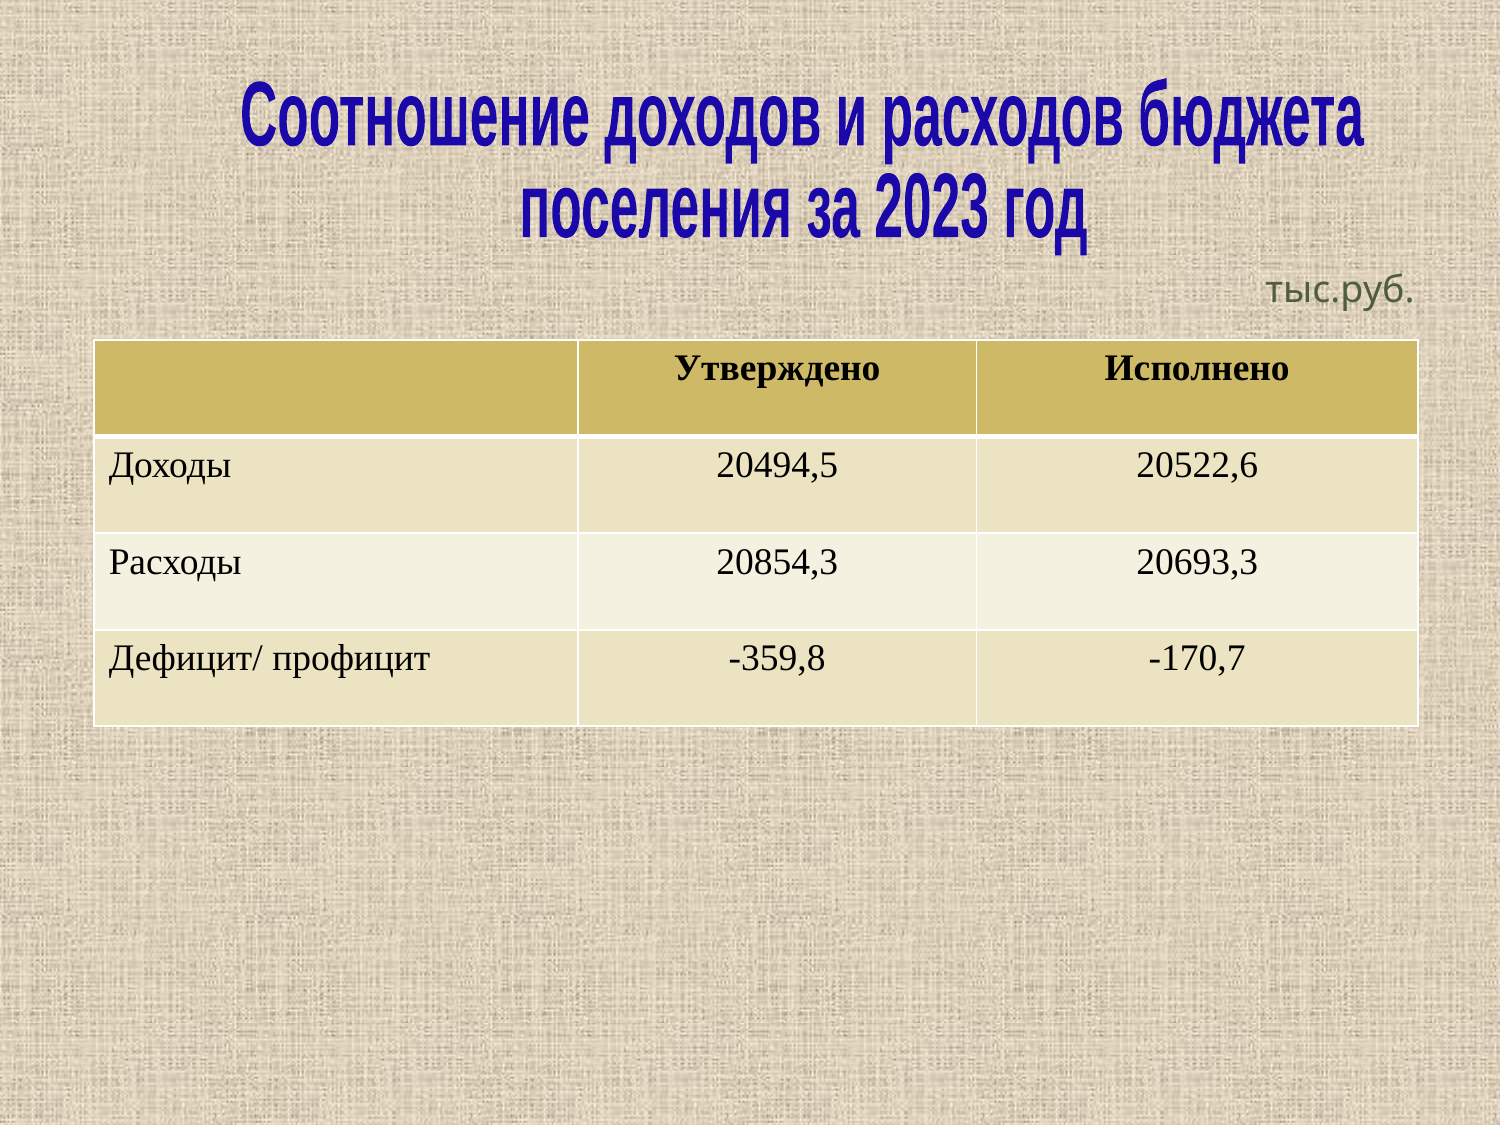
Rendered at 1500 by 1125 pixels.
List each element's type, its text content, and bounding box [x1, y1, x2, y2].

text_box тыс.руб. [1136, 257, 1430, 318]
table_cell -359,8 [579, 631, 976, 725]
table_header Исполнено [977, 341, 1417, 434]
table_cell 20693,3 [977, 534, 1417, 629]
table_cell 20494,5 [579, 439, 976, 532]
table_cell -170,7 [977, 631, 1417, 725]
picture [0, 0, 1500, 1125]
table_header [95, 341, 577, 434]
table_cell Доходы [95, 439, 577, 532]
table_cell Дефицит/ профицит [95, 631, 577, 725]
table_cell 20522,6 [977, 439, 1417, 532]
table_cell 20854,3 [579, 534, 976, 629]
table_header Утверждено [579, 341, 976, 434]
table_cell Расходы [95, 534, 577, 629]
